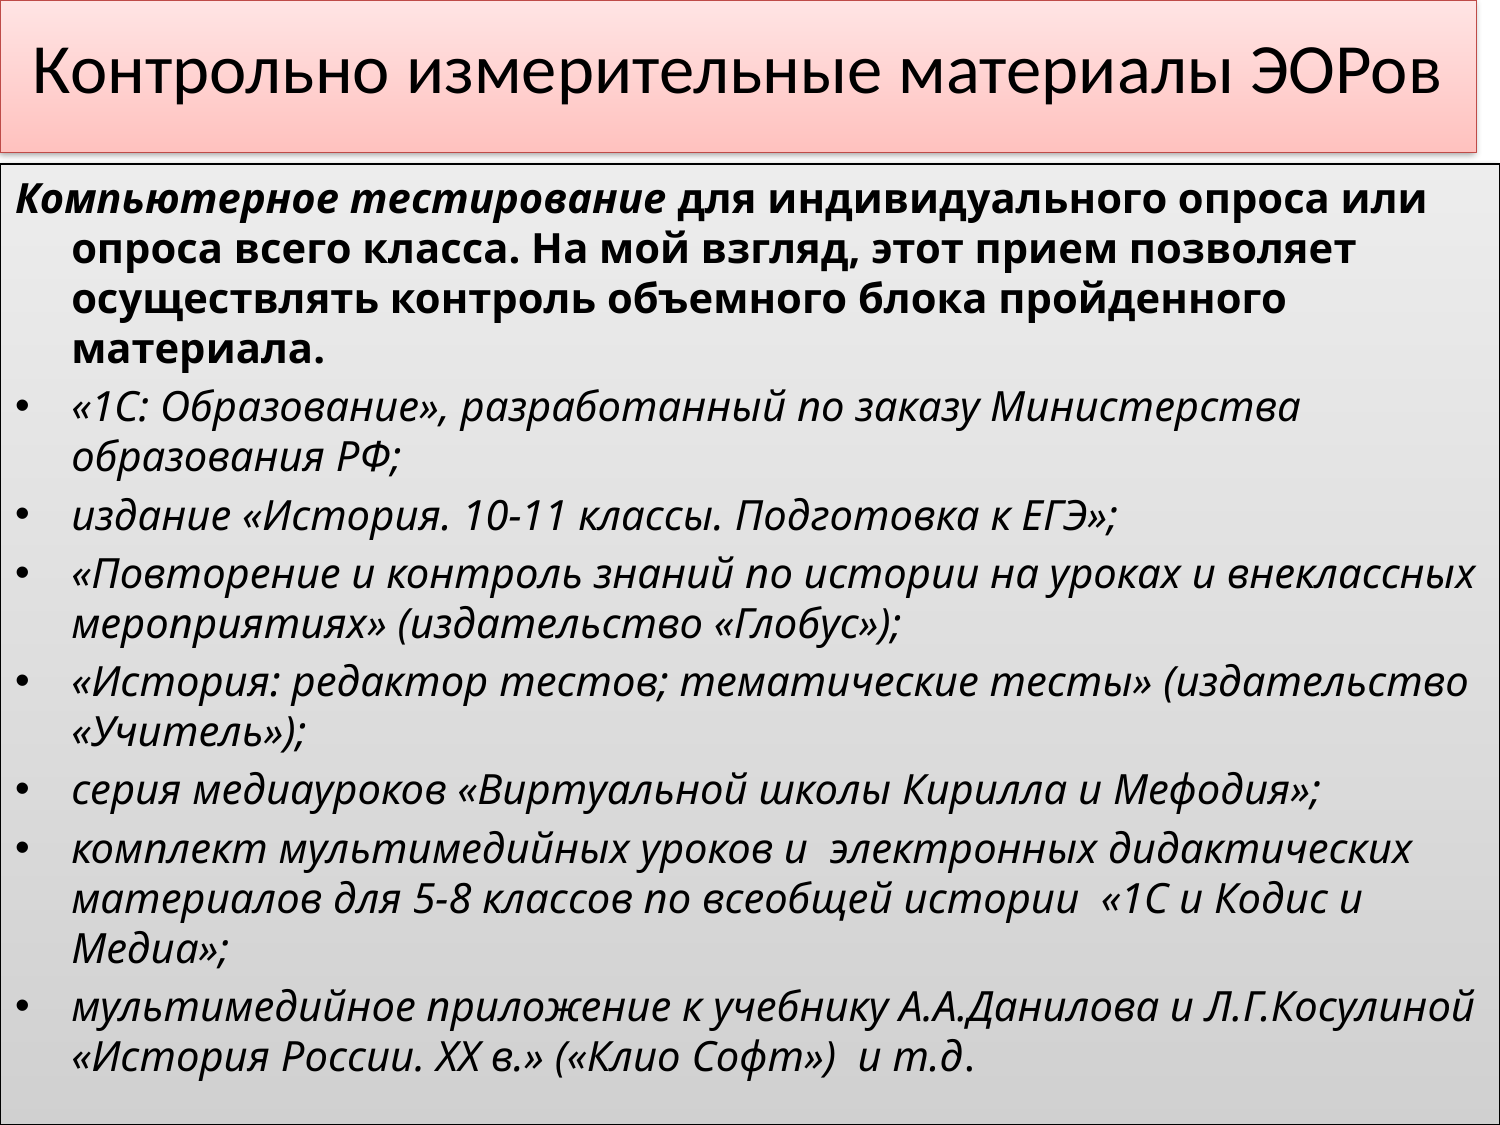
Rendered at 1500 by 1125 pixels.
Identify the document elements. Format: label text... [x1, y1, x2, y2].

title Контрольно измерительные материалы ЭОРов [0, 0, 1477, 153]
list Компьютерное тестирование для индивидуального опроса или опроса всего класса. На мой взгляд, этот прием позволяет осуществлять контроль объемного блока пройденного материала. «1С: Образование», разработанный по заказу Министерства образования РФ; издание «История. 10-11 классы. Подготовка к ЕГЭ»; «Повторение и контроль знаний по истории на уроках и внеклассных мероприятиях» (издательство «Глобус»); «История: редактор тестов; тематические тесты» (издательство «Учитель»); серия медиауроков «Виртуальной школы Кирилла и Мефодия»; комплект мультимедийных уроков и электронных дидактических материалов для 5-8 классов по всеобщей истории «1С и Кодис и Медиа»; мультимедийное приложение к учебнику А.А.Данилова и Л.Г.Косулиной «История России. XX в.» («Клио Софт») и т.д. [0, 163, 1500, 1125]
